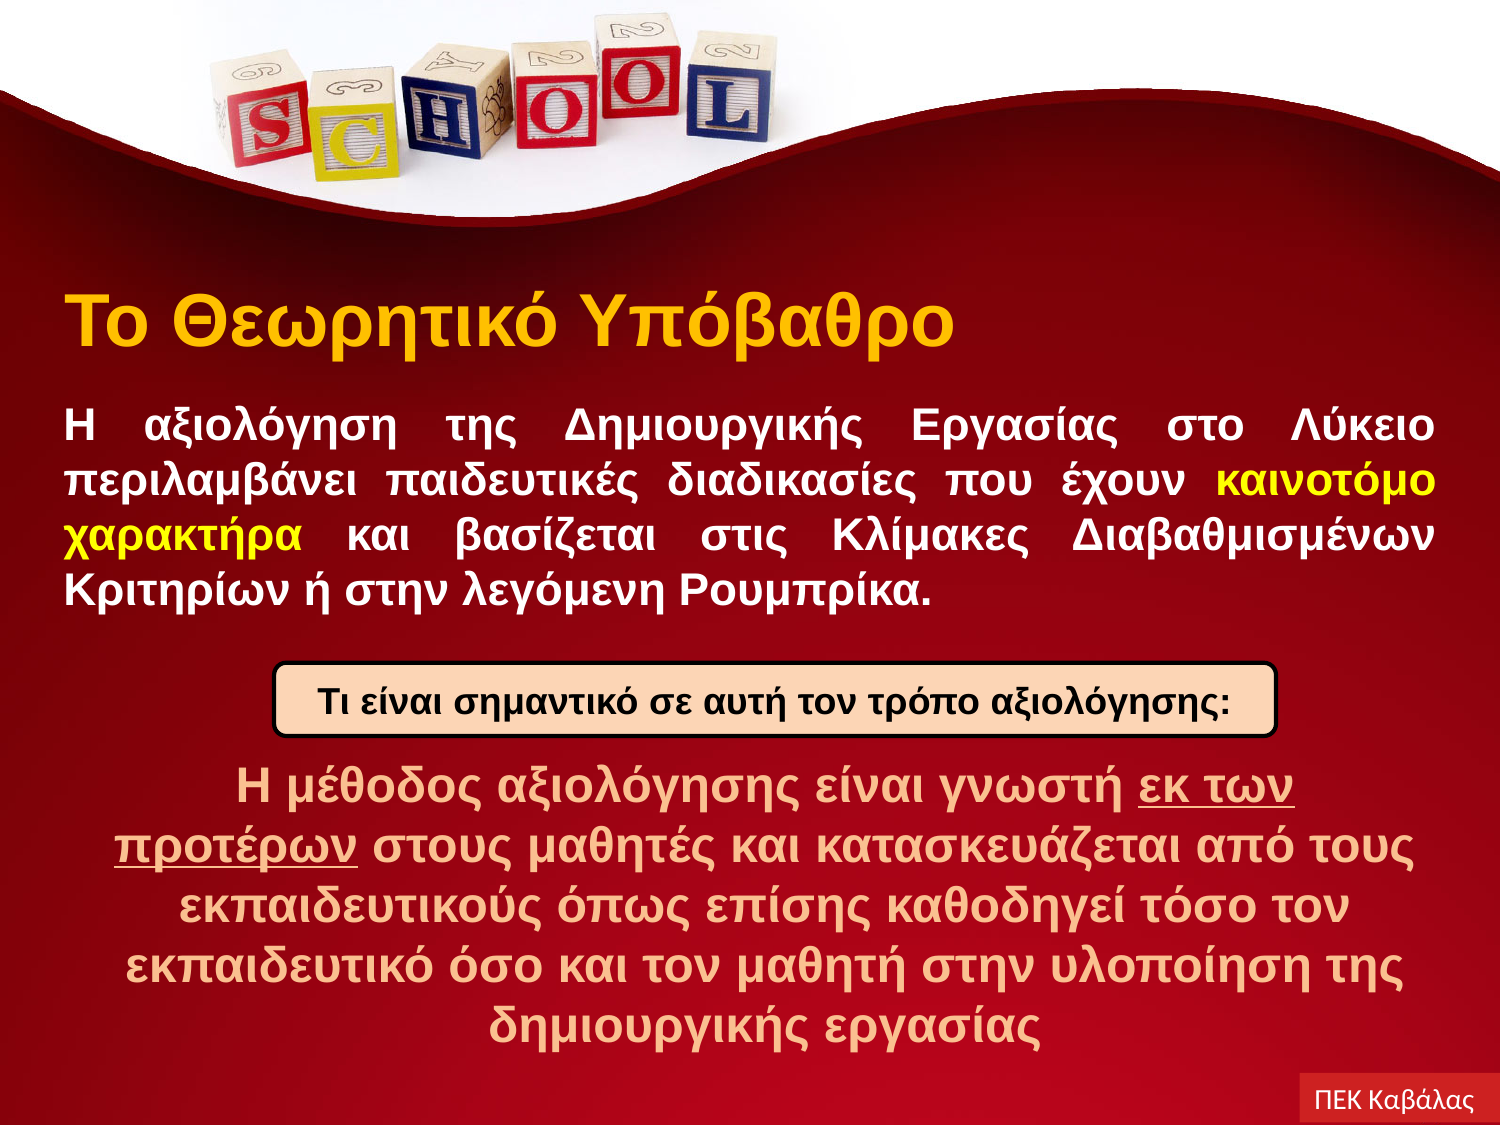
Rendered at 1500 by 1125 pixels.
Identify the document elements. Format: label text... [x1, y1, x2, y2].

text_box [96, 662, 1434, 1064]
text_box Το Θεωρητικό Υπόβαθρο [49, 222, 1161, 411]
text_box Η αξιολόγηση της Δημιουργικής Εργασίας στο Λύκειο περιλαμβάνει παιδευτικές διαδικασίες που έχουν καινοτόμο χαρακτήρα και βασίζεται στις Κλίμακες Διαβαθμισμένων Κριτηρίων ή στην λεγόμενη Ρουμπρίκα. [48, 387, 1452, 622]
picture [0, 0, 1500, 1125]
text_box ΠΕΚ Καβάλας [1299, 1072, 1500, 1123]
